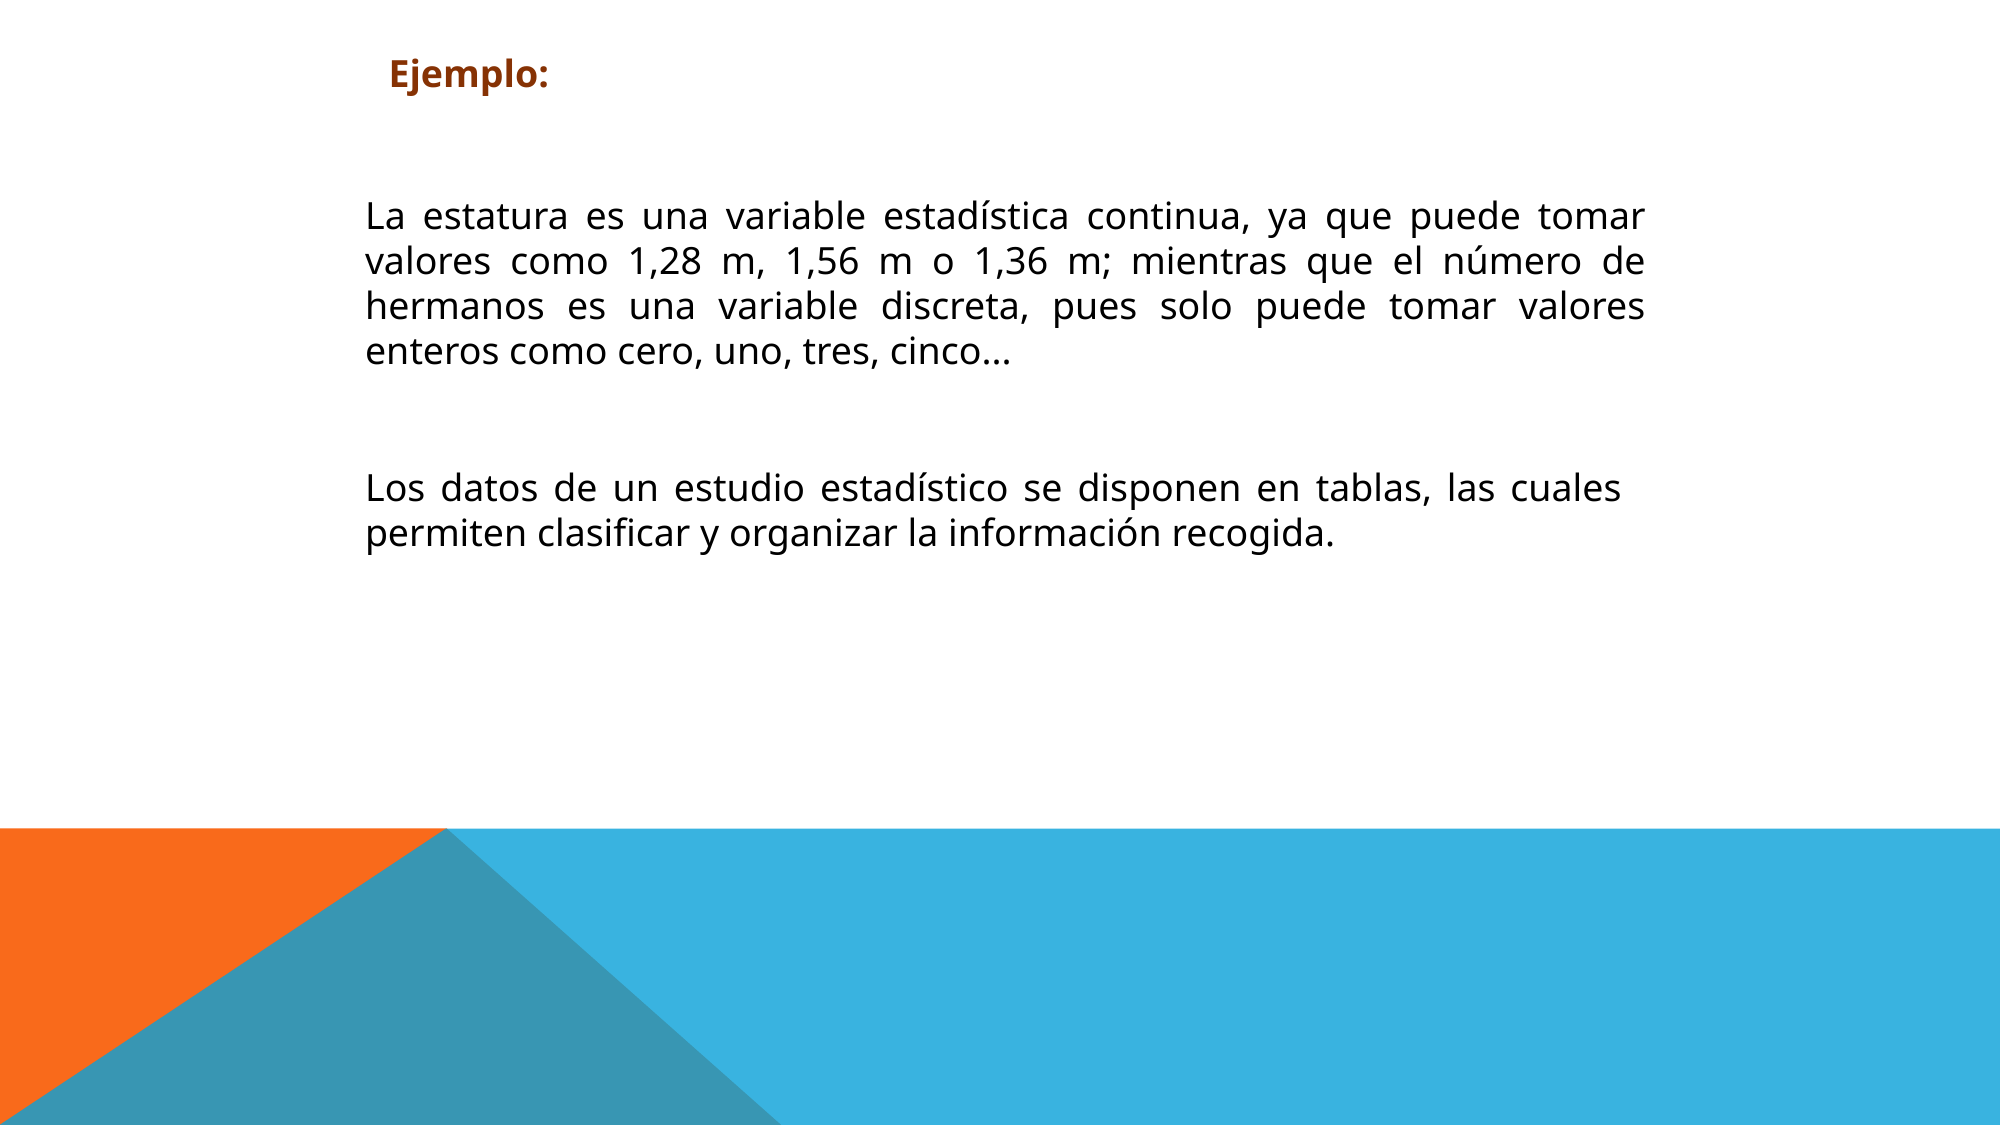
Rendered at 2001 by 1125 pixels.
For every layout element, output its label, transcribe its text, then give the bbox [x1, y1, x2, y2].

text_box Los datos de un estudio estadístico se disponen en tablas, las cuales permiten clasificar y organizar la información recogida. [350, 456, 1638, 606]
text_box Ejemplo: [373, 42, 1260, 103]
text_box La estatura es una variable estadística continua, ya que puede tomar valores como 1,28 m, 1,56 m o 1,36 m; mientras que el número de hermanos es una variable discreta, pues solo puede tomar valores enteros como cero, uno, tres, cinco... [350, 184, 1662, 425]
